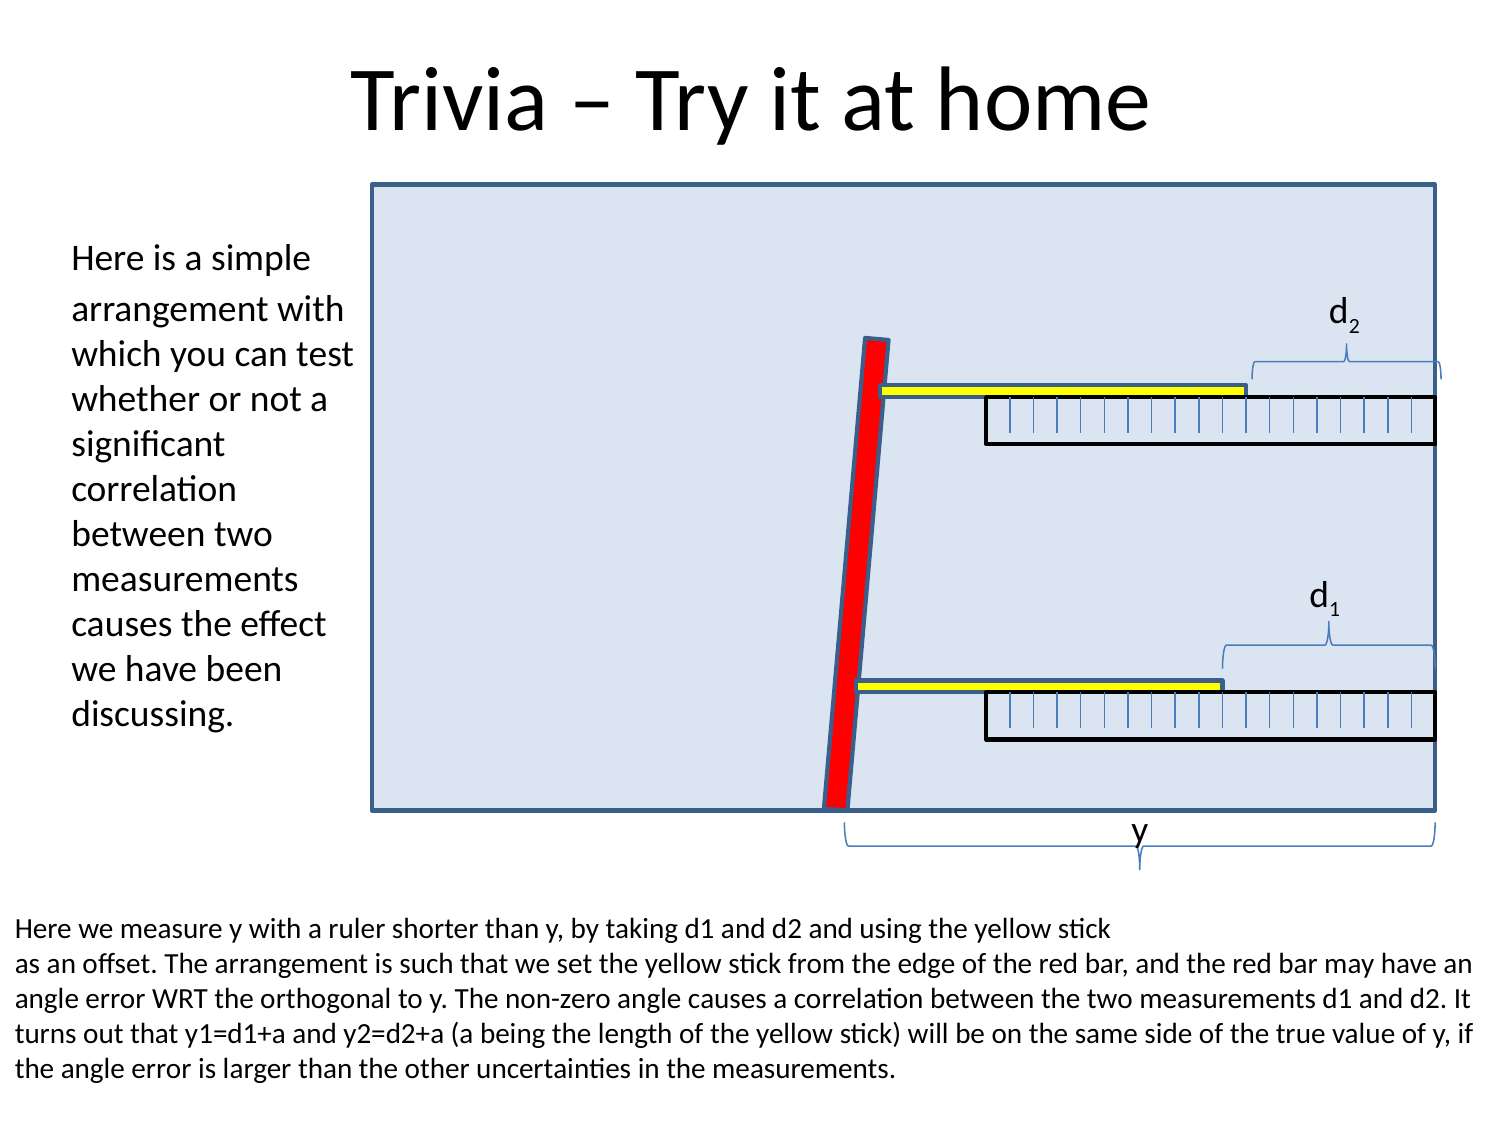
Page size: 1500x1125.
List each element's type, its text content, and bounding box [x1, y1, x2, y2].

text_box [1164, 822, 1436, 847]
title Trivia – Try it at home [76, 0, 1427, 188]
text_box [1138, 857, 1142, 871]
text_box [843, 822, 1116, 847]
text_box Here we measure y with a ruler shorter than y, by taking d1 and d2 and using the yellow stick as an offset. The arrangement is such that we set the yellow stick from the edge of the red bar, and the red bar may have an angle error WRT the orthogonal to y. The non-zero angle causes a correlation between the two measurements d1 and d2. It turns out that y1=d1+a and y2=d2+a (a being the length of the yellow stick) will be on the same side of the true value of y, if the angle error is larger than the other uncertainties in the measurements. [0, 902, 1500, 1092]
text_box y [1116, 819, 1164, 857]
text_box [371, 184, 1436, 811]
list Here is a simple arrangement with which you can test whether or not a significant correlation between two measurements causes the effect we have been discussing. [0, 196, 372, 882]
